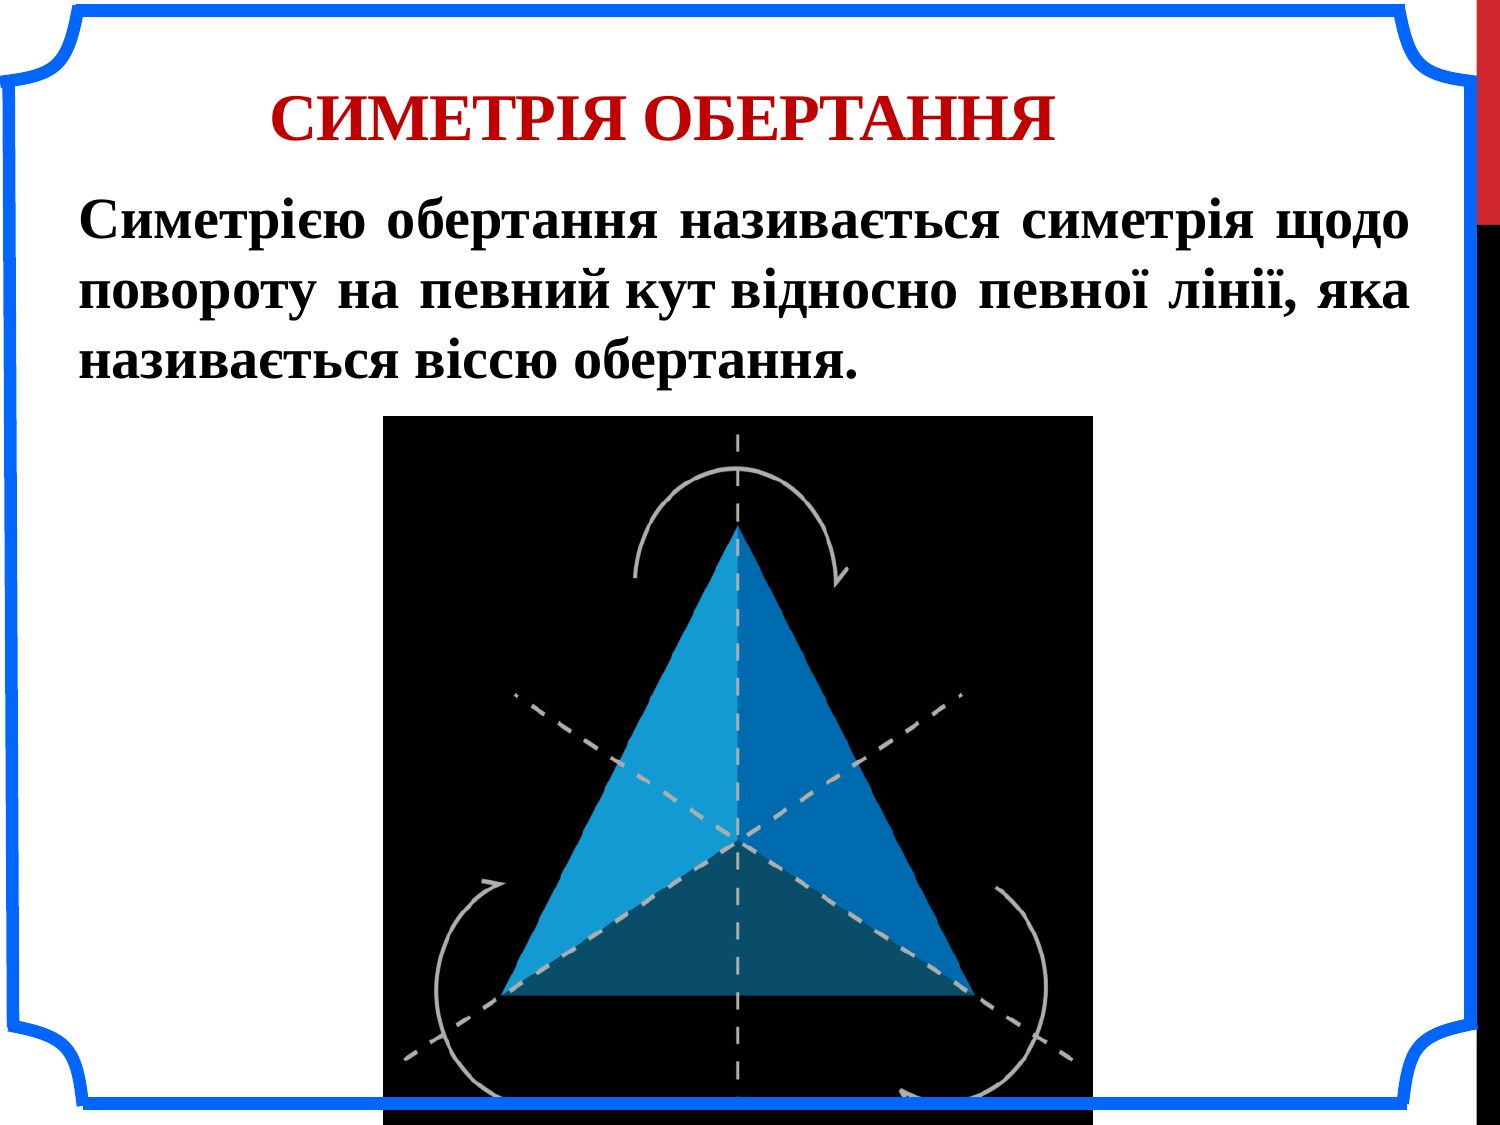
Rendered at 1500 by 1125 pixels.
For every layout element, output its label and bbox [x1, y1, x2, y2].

picture [383, 1107, 1093, 1125]
text_box [0, 5, 1478, 1107]
